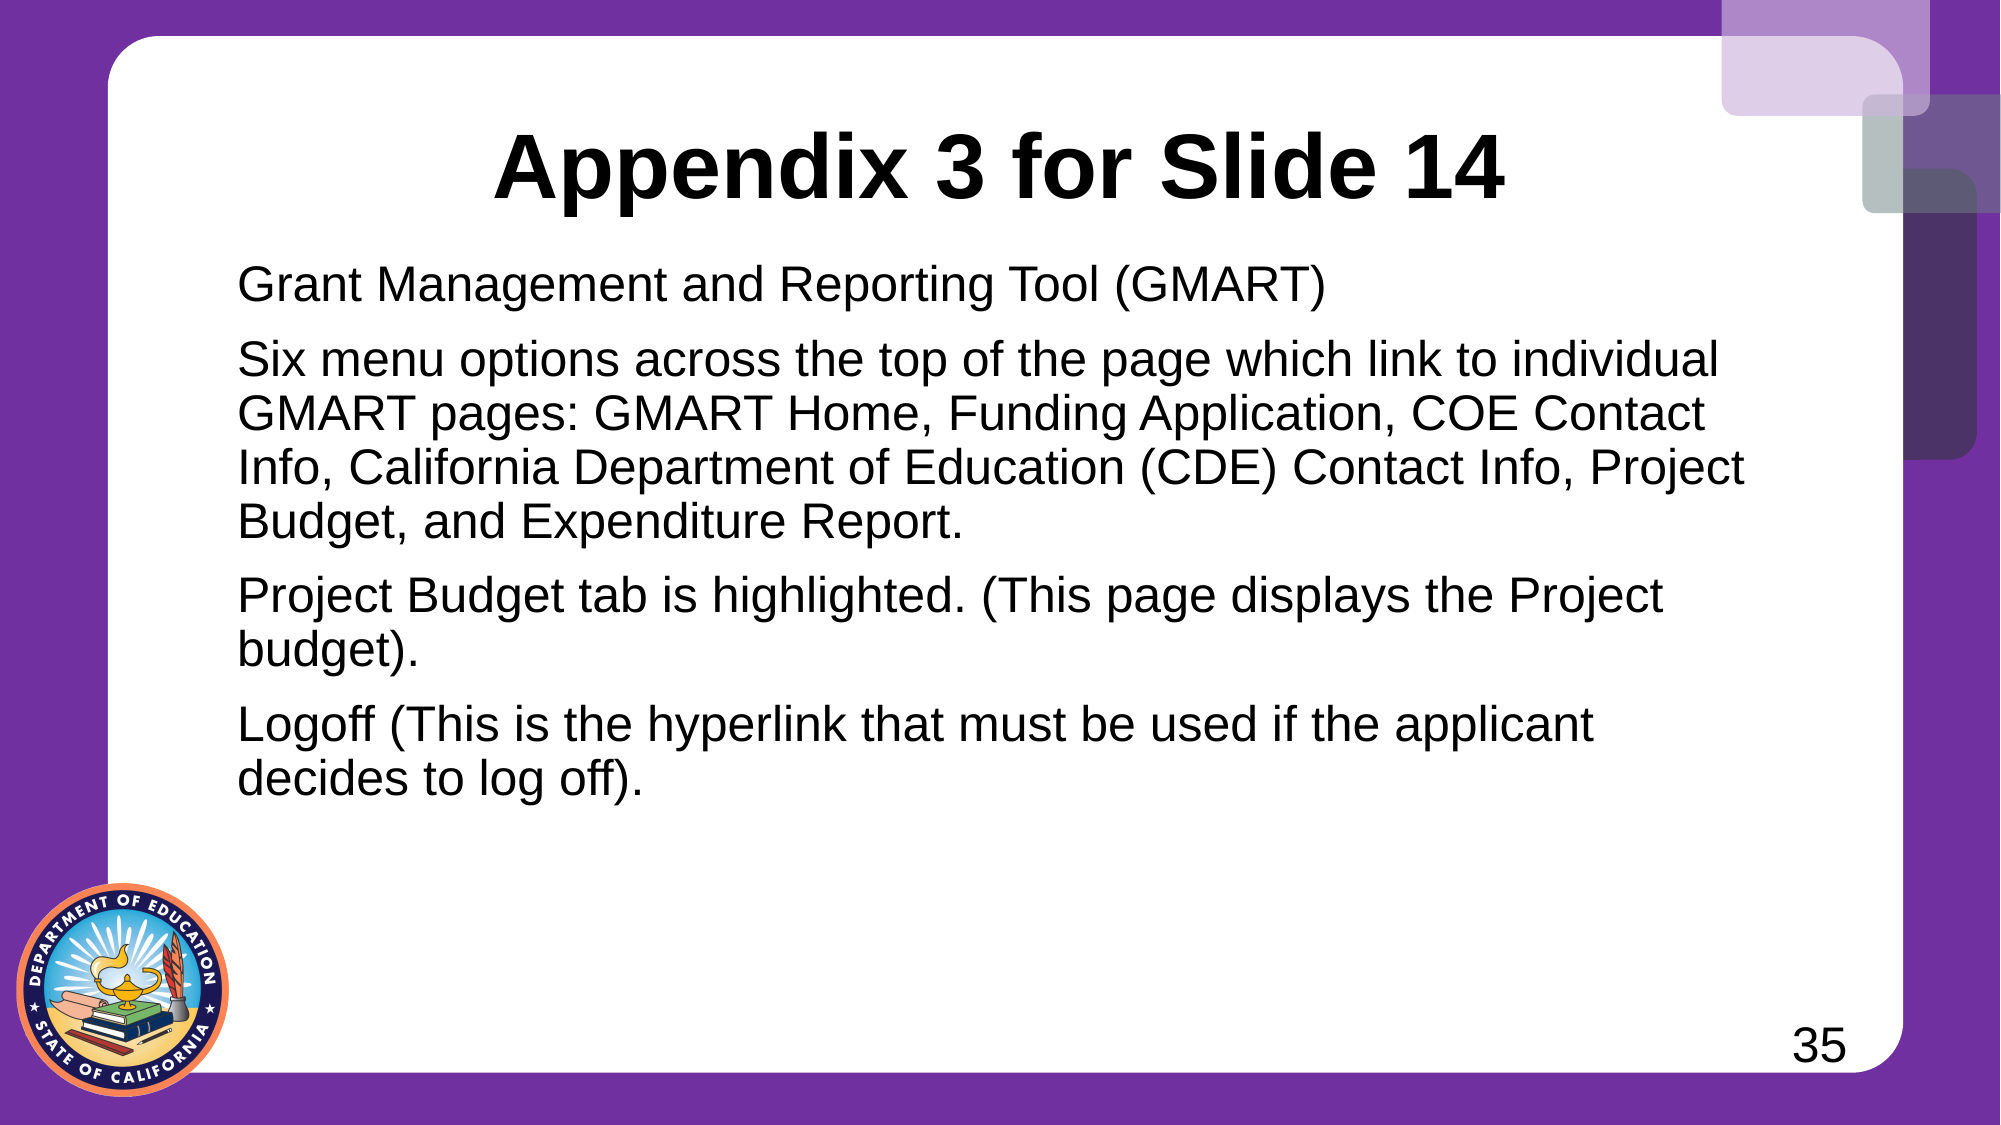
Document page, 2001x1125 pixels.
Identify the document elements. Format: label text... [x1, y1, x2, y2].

title Appendix 3 for Slide 14 [222, 59, 1778, 250]
slide_number 35 [1412, 982, 1863, 1103]
picture [16, 883, 229, 1097]
list Grant Management and Reporting Tool (GMART) Six menu options across the top of the page which link to individual GMART pages: GMART Home, Funding Application, COE Contact Info, California Department of Education (CDE) Contact Info, Project Budget, and Expenditure Report. Project Budget tab is highlighted. (This page displays the Project budget). Logoff (This is the hyperlink that must be used if the applicant decides to log off). [222, 250, 1778, 1014]
